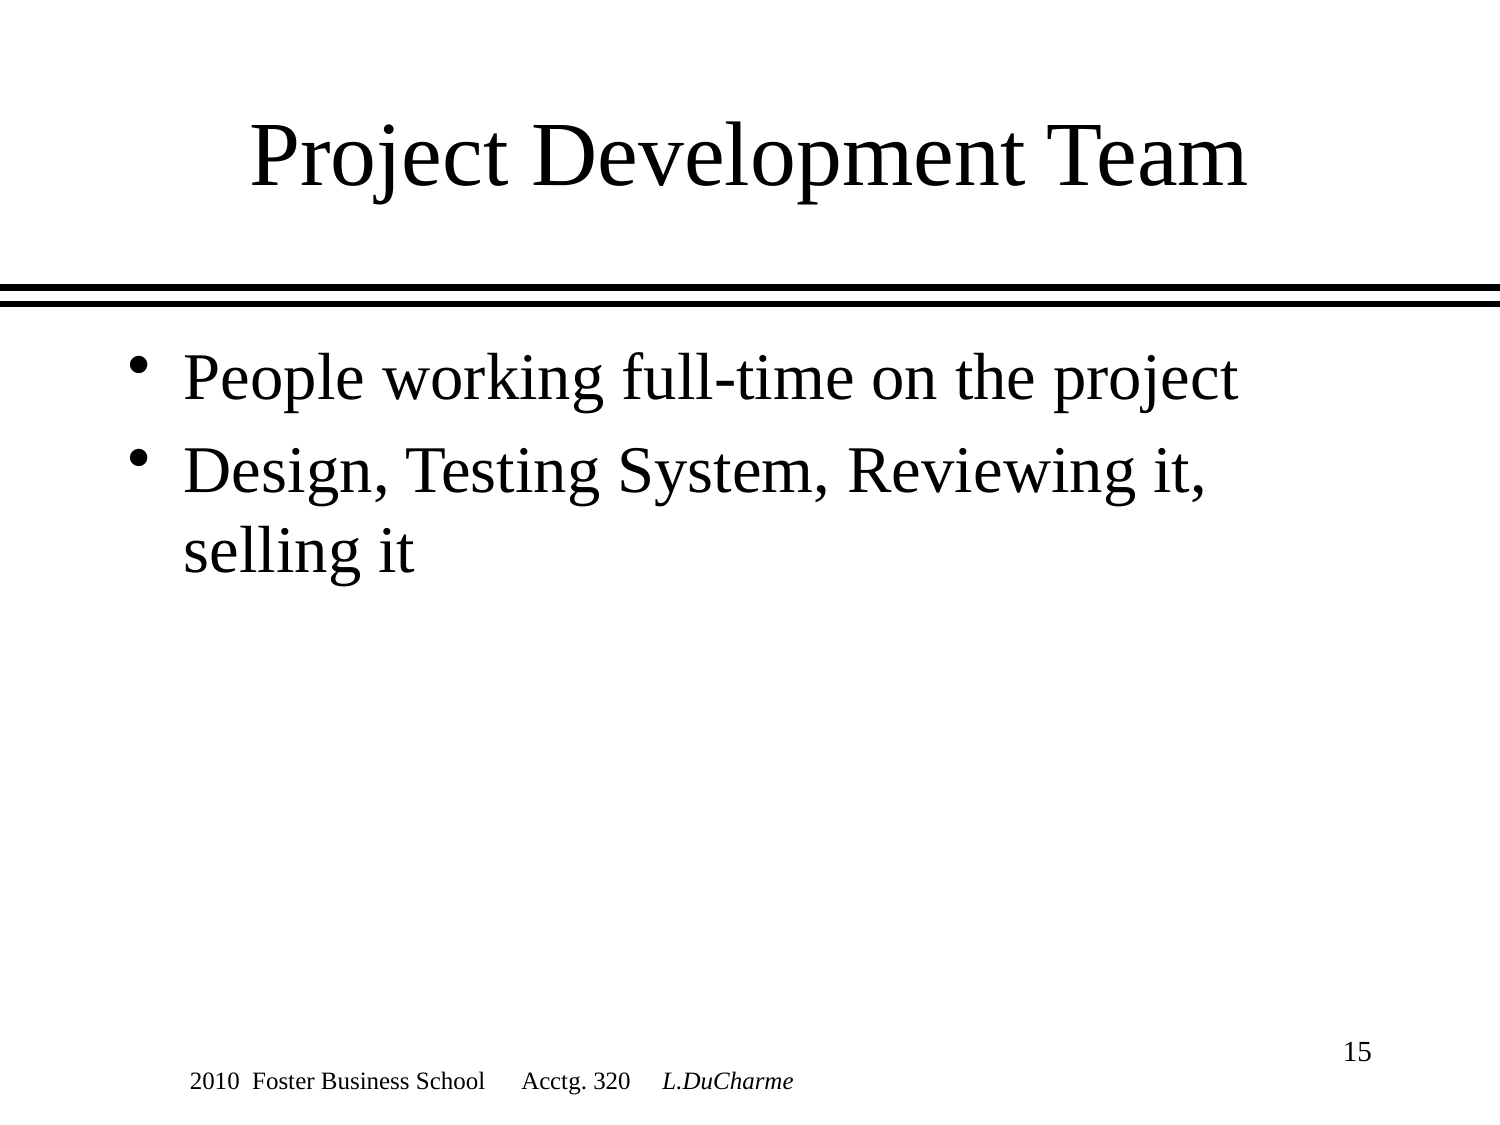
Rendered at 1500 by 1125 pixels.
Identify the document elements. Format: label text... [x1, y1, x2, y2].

slide_number 15 [1262, 1024, 1388, 1101]
title Project Development Team [112, 74, 1388, 263]
list People working full-time on the project Design, Testing System, Reviewing it, selling it [112, 324, 1388, 1001]
